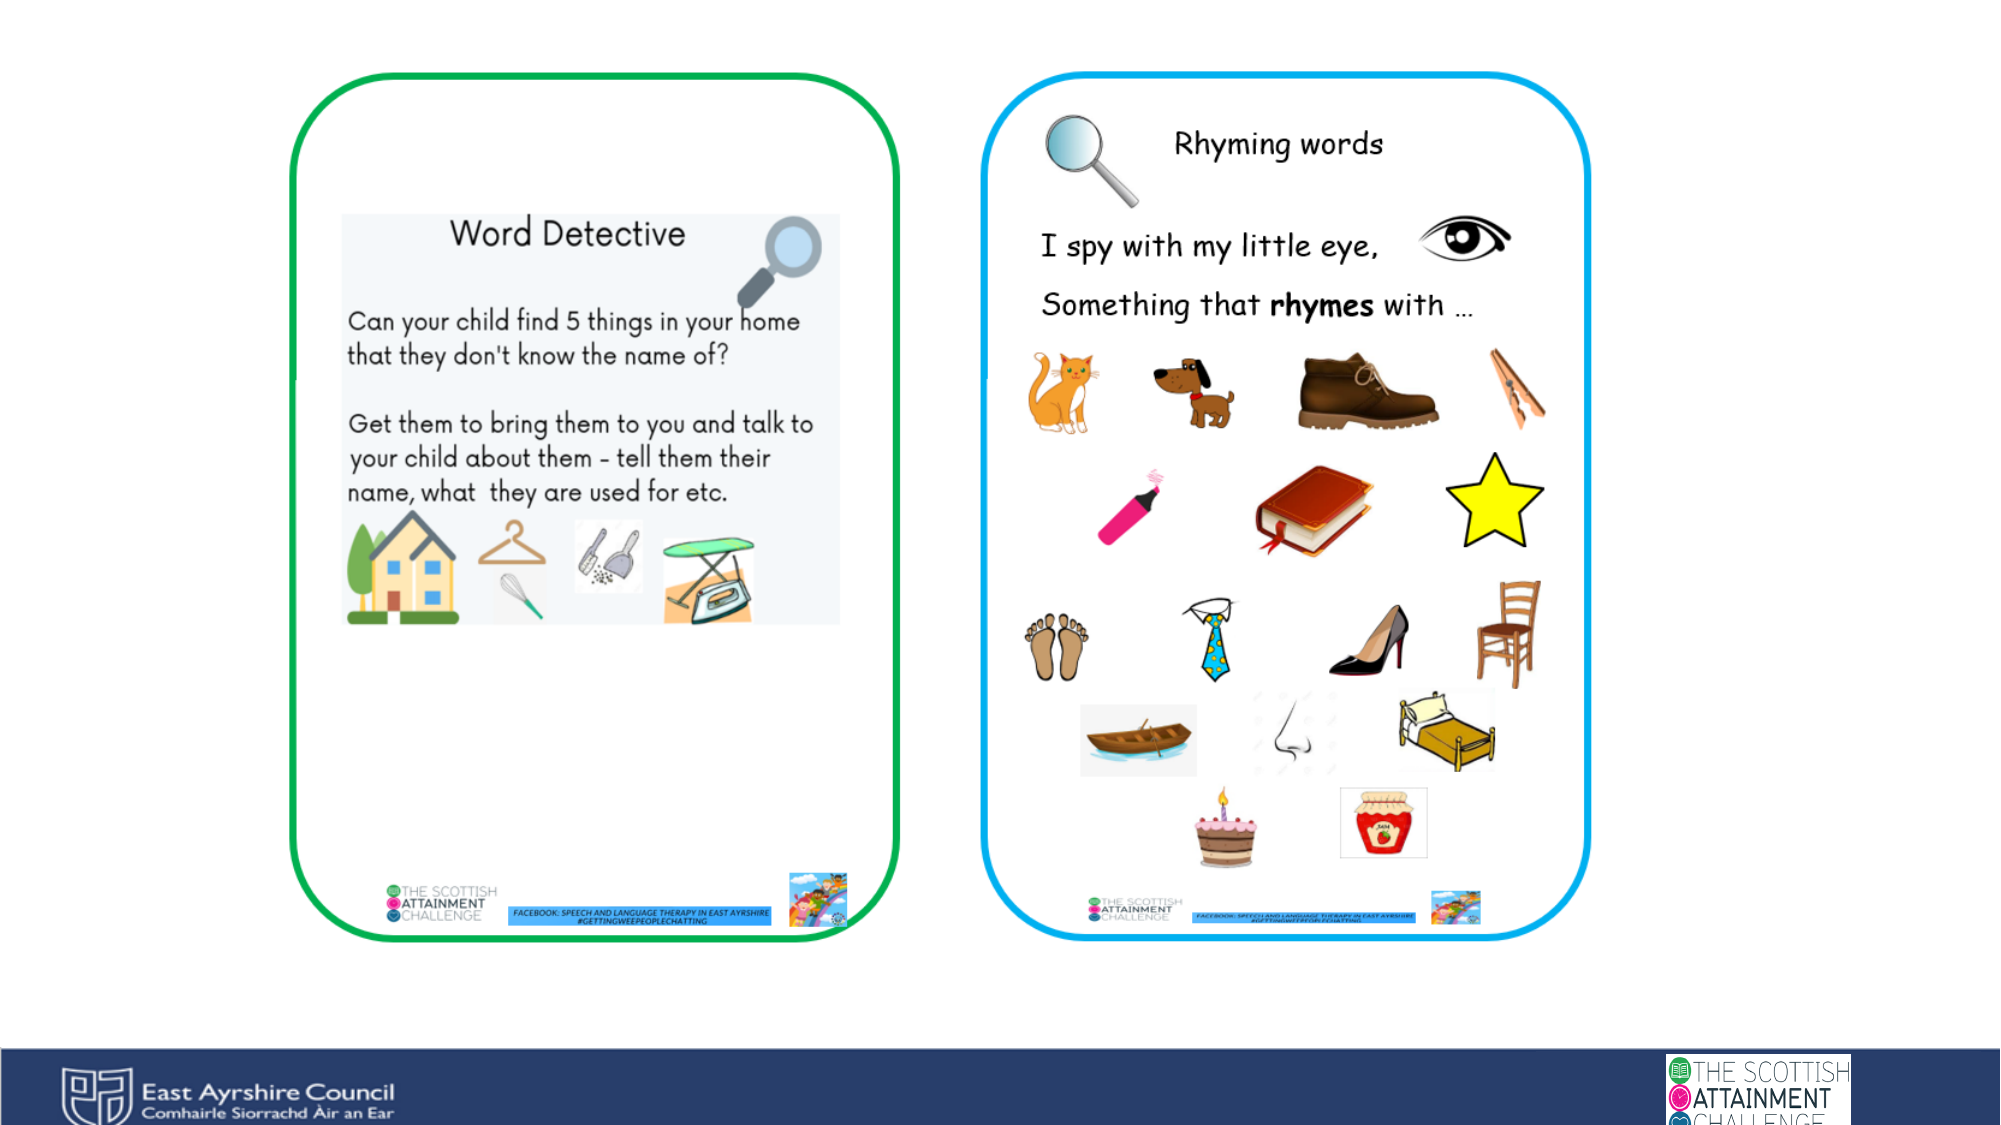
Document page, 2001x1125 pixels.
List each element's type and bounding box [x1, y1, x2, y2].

picture [275, 39, 1607, 982]
text_box [0, 1047, 2000, 1125]
